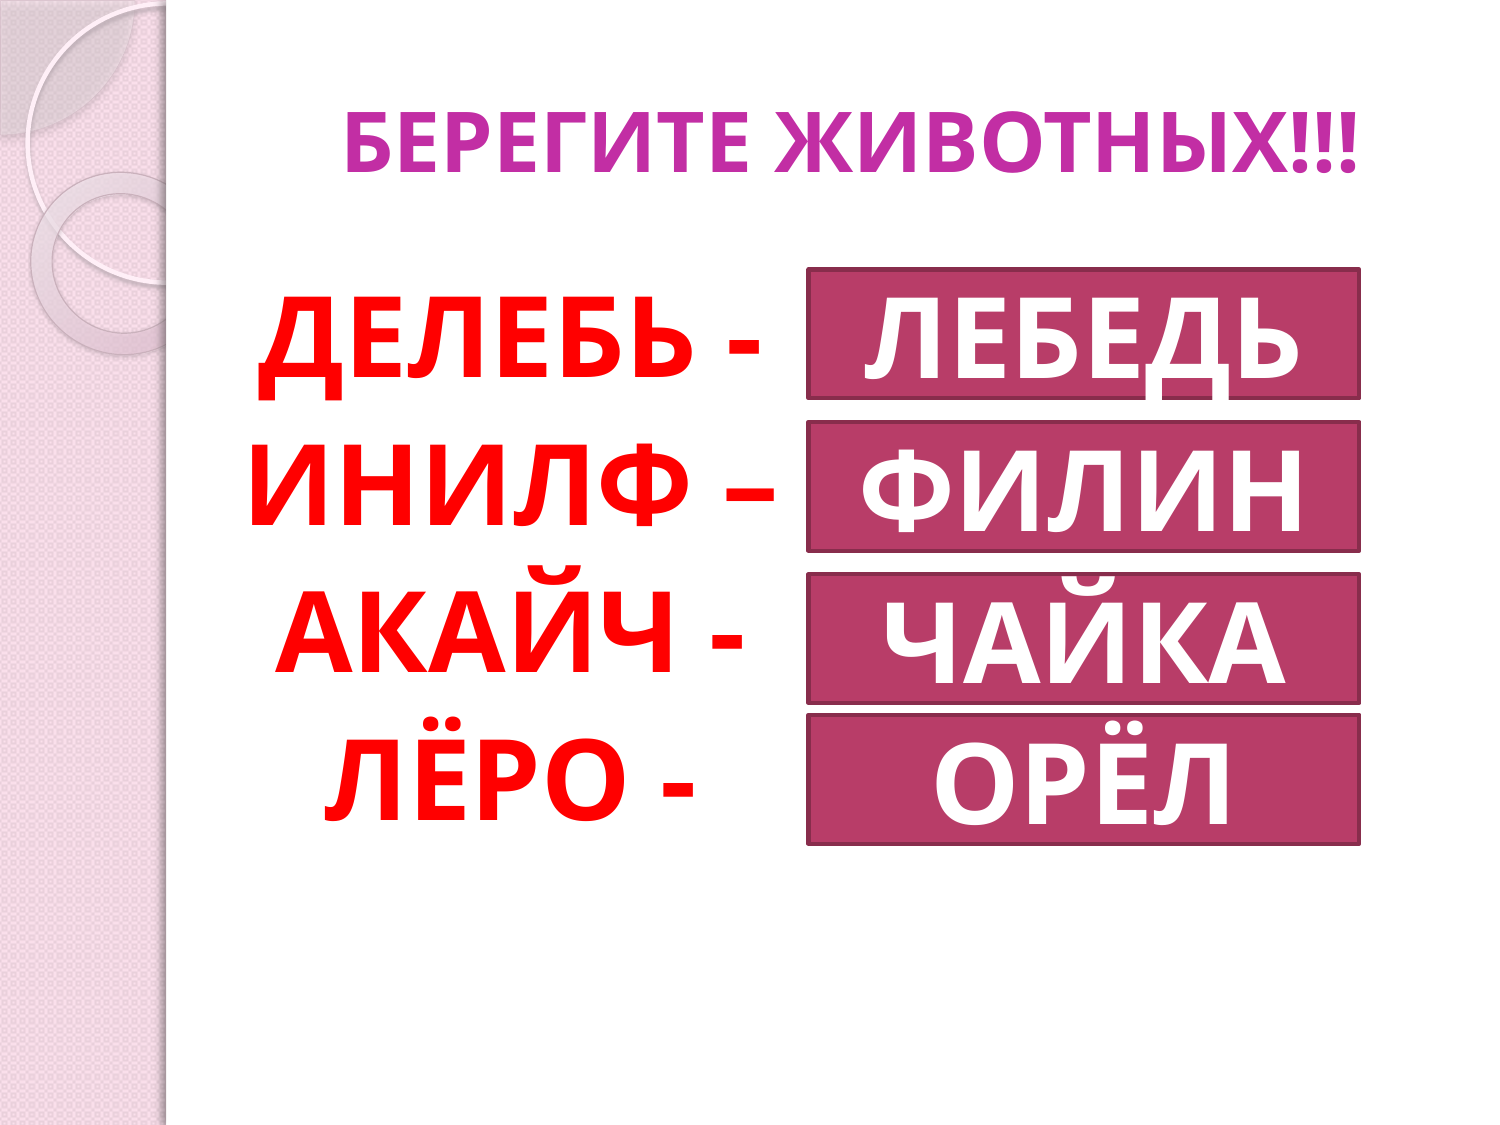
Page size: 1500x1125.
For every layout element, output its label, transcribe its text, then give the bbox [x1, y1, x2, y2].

text_box ЛЕБЕДЬ [806, 267, 1361, 400]
text_box ЧАЙКА [806, 572, 1361, 705]
title БЕРЕГИТЕ ЖИВОТНЫХ!!! [235, 45, 1466, 233]
text_box ОРЁЛ [806, 713, 1361, 846]
list ДЕЛЕБЬ - ИНИЛФ – АКАЙЧ - ЛЁРО - [199, 257, 809, 1025]
text_box ФИЛИН [806, 420, 1361, 553]
